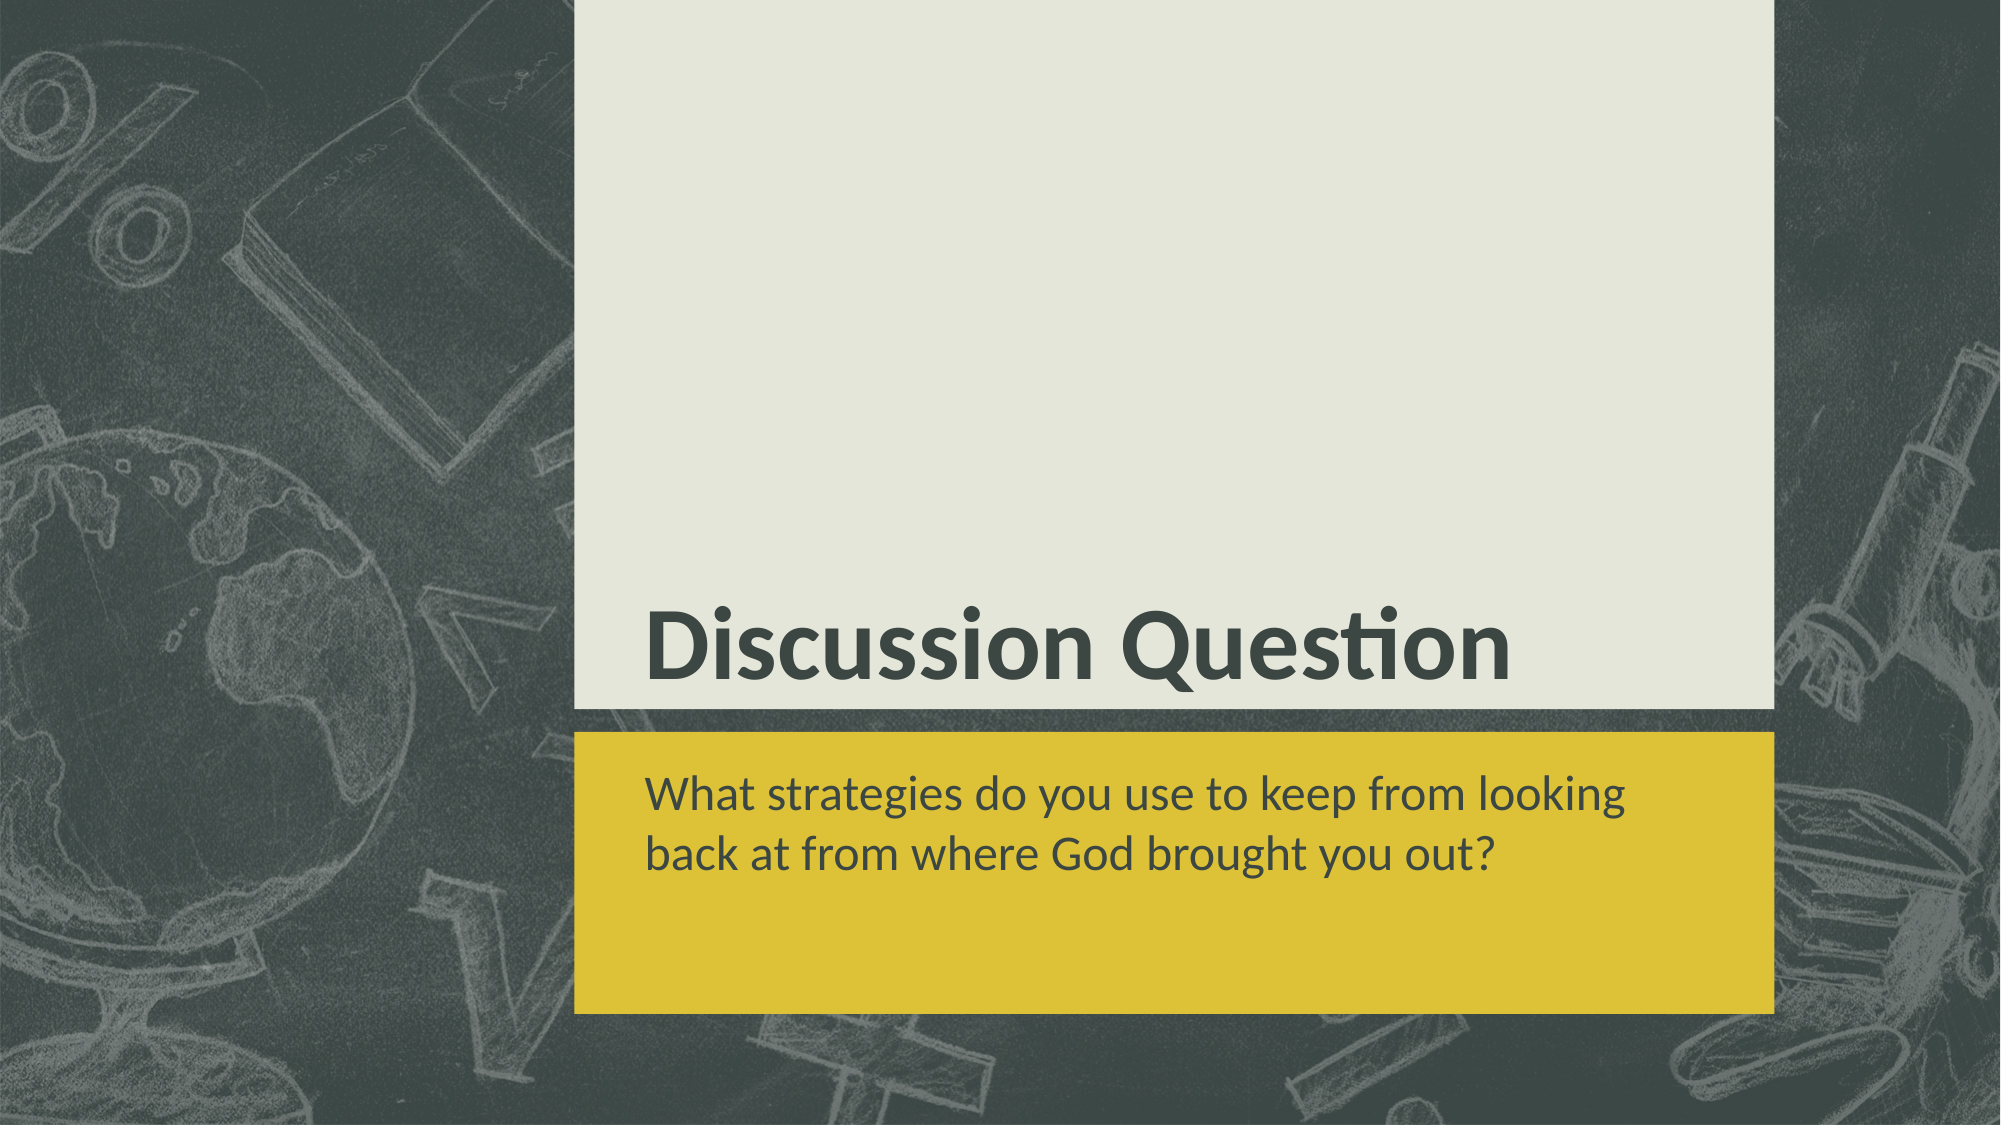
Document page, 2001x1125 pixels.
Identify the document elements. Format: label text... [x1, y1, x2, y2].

list What strategies do you use to keep from looking back at from where God brought you out? [629, 752, 1712, 999]
picture [0, 0, 2001, 1125]
title Discussion Question [629, 108, 1712, 710]
